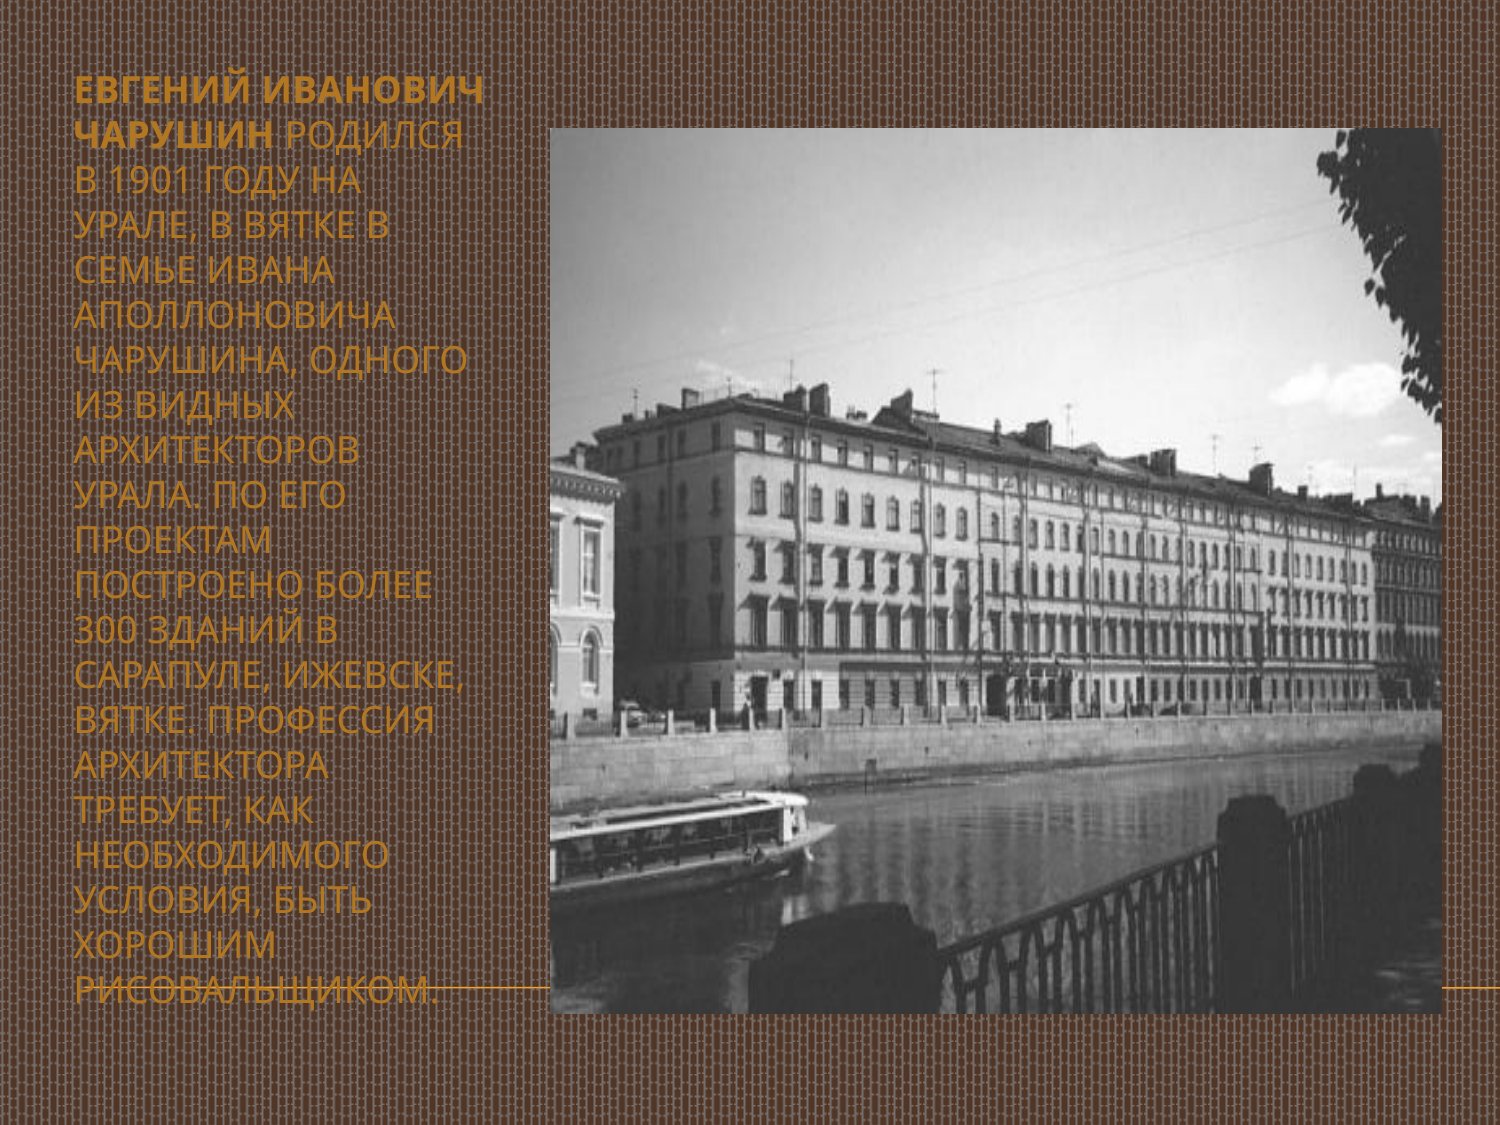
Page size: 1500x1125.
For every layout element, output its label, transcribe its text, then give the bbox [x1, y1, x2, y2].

list Евгений Иванович Чарушин родился в 1901 году на Урале, в Вятке в семье Ивана Аполлоновича Чарушина, одного из видных архитекторов Урала. По его проектам построено более 300 зданий в Сарапуле, Ижевске, Вятке. Профессия архитектора требует, как необходимого условия, быть хорошим рисовальщиком. [58, 46, 504, 1032]
picture [550, 128, 1442, 1015]
